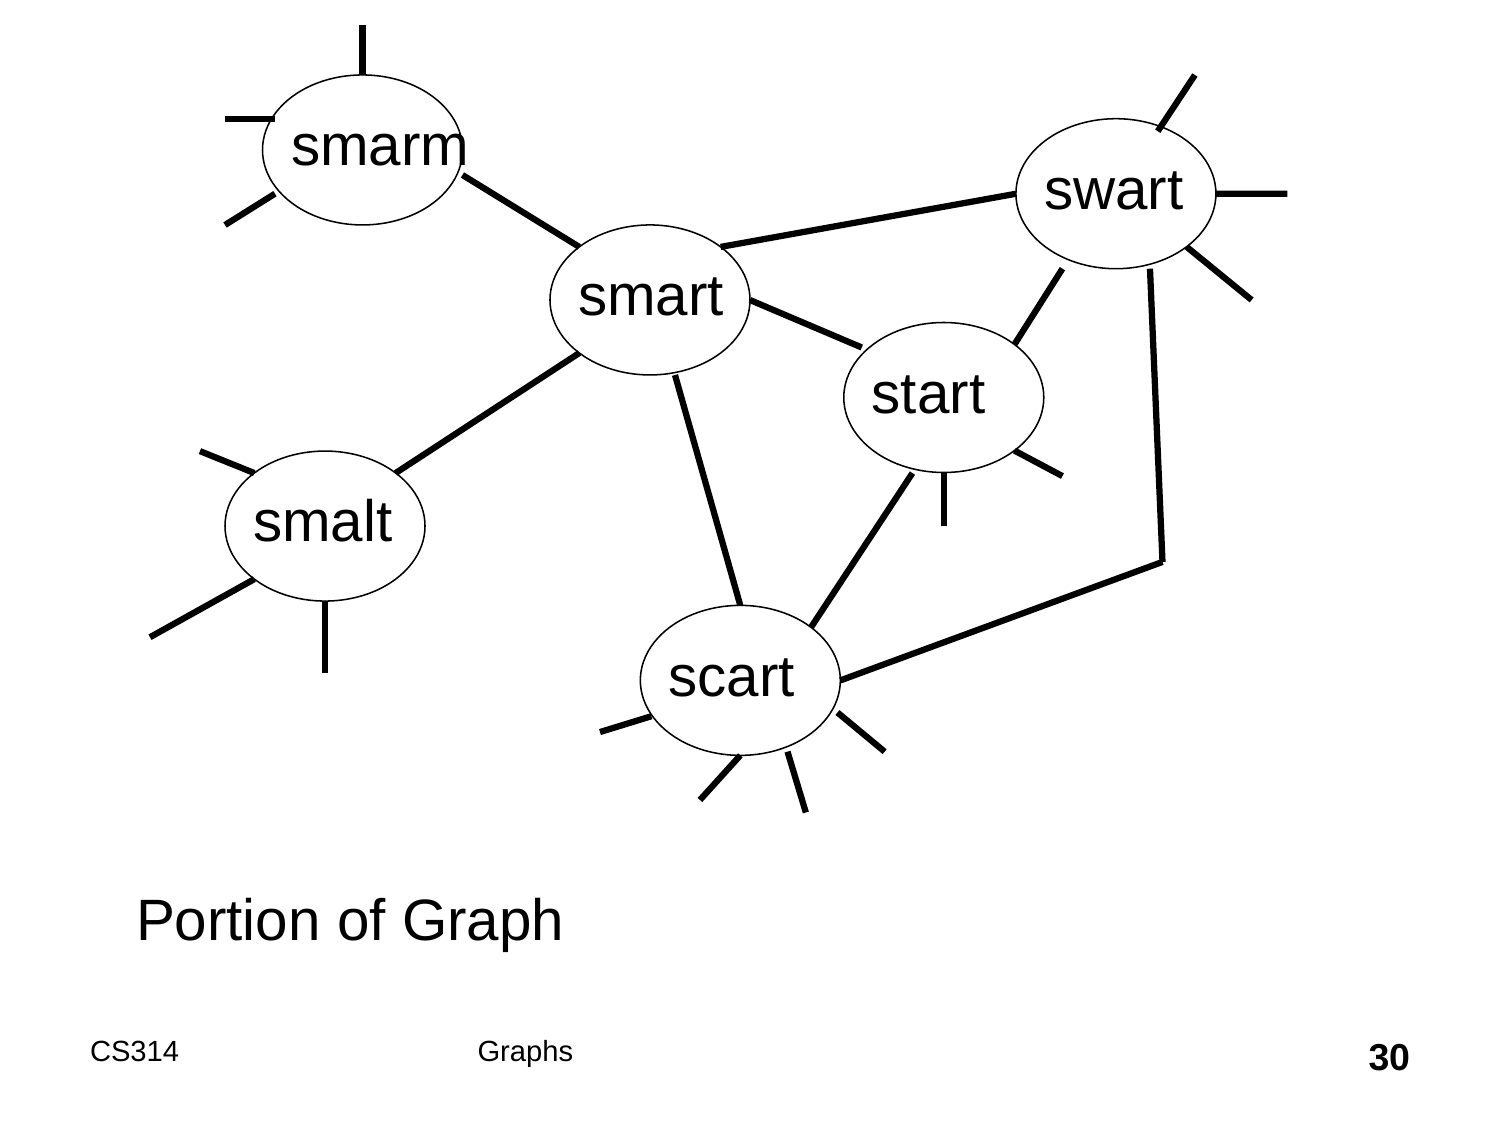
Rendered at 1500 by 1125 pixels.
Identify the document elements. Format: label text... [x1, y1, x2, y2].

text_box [262, 74, 486, 226]
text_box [674, 374, 741, 606]
footer Graphs [462, 1025, 1038, 1100]
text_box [843, 322, 1045, 473]
slide_number CS314 [75, 1025, 450, 1100]
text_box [224, 193, 276, 226]
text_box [720, 193, 1017, 248]
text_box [599, 715, 652, 733]
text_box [787, 751, 807, 813]
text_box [1149, 268, 1163, 563]
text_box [810, 472, 913, 628]
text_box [699, 755, 741, 801]
text_box Portion of Graph [121, 875, 580, 960]
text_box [837, 712, 885, 752]
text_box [749, 299, 862, 348]
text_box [149, 578, 255, 638]
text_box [549, 224, 751, 376]
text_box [199, 450, 255, 474]
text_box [1014, 450, 1063, 477]
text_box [1186, 246, 1252, 301]
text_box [462, 174, 580, 248]
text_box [1014, 268, 1063, 345]
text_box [1157, 74, 1196, 132]
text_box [839, 561, 1163, 681]
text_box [395, 352, 580, 474]
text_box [224, 450, 426, 602]
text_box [1015, 118, 1217, 269]
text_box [640, 605, 841, 756]
slide_number 30 [1112, 1025, 1425, 1100]
